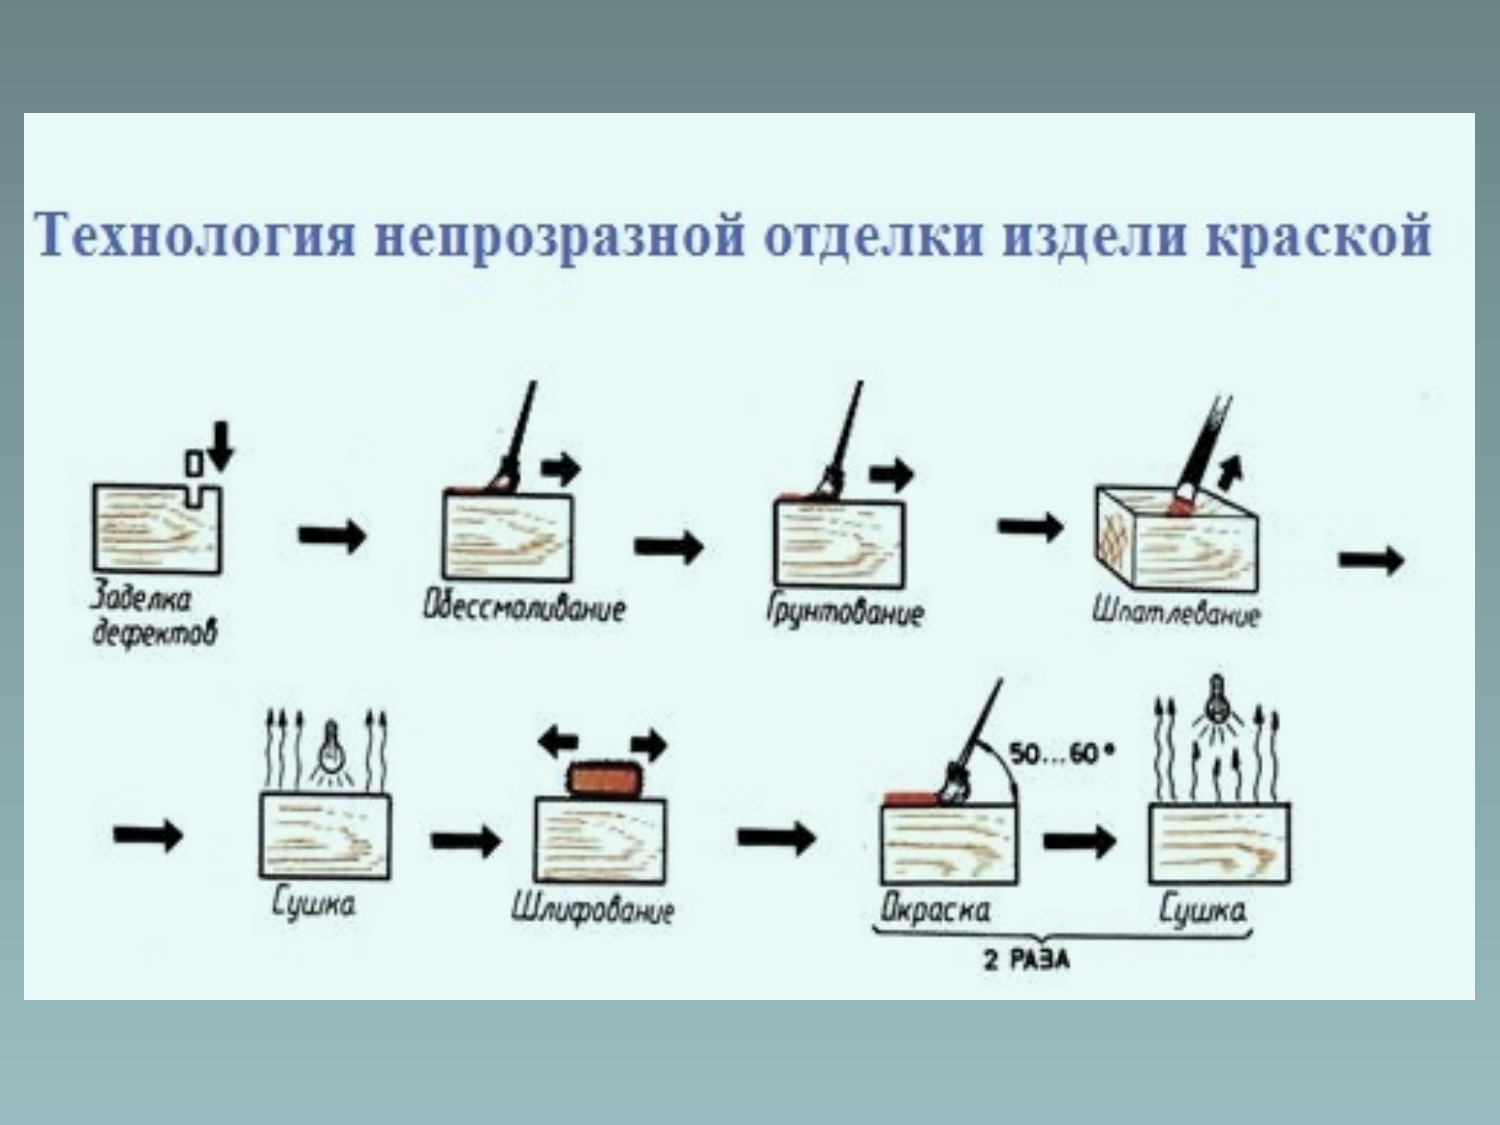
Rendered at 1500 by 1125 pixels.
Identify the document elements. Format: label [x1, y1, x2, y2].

picture [24, 113, 1475, 1000]
